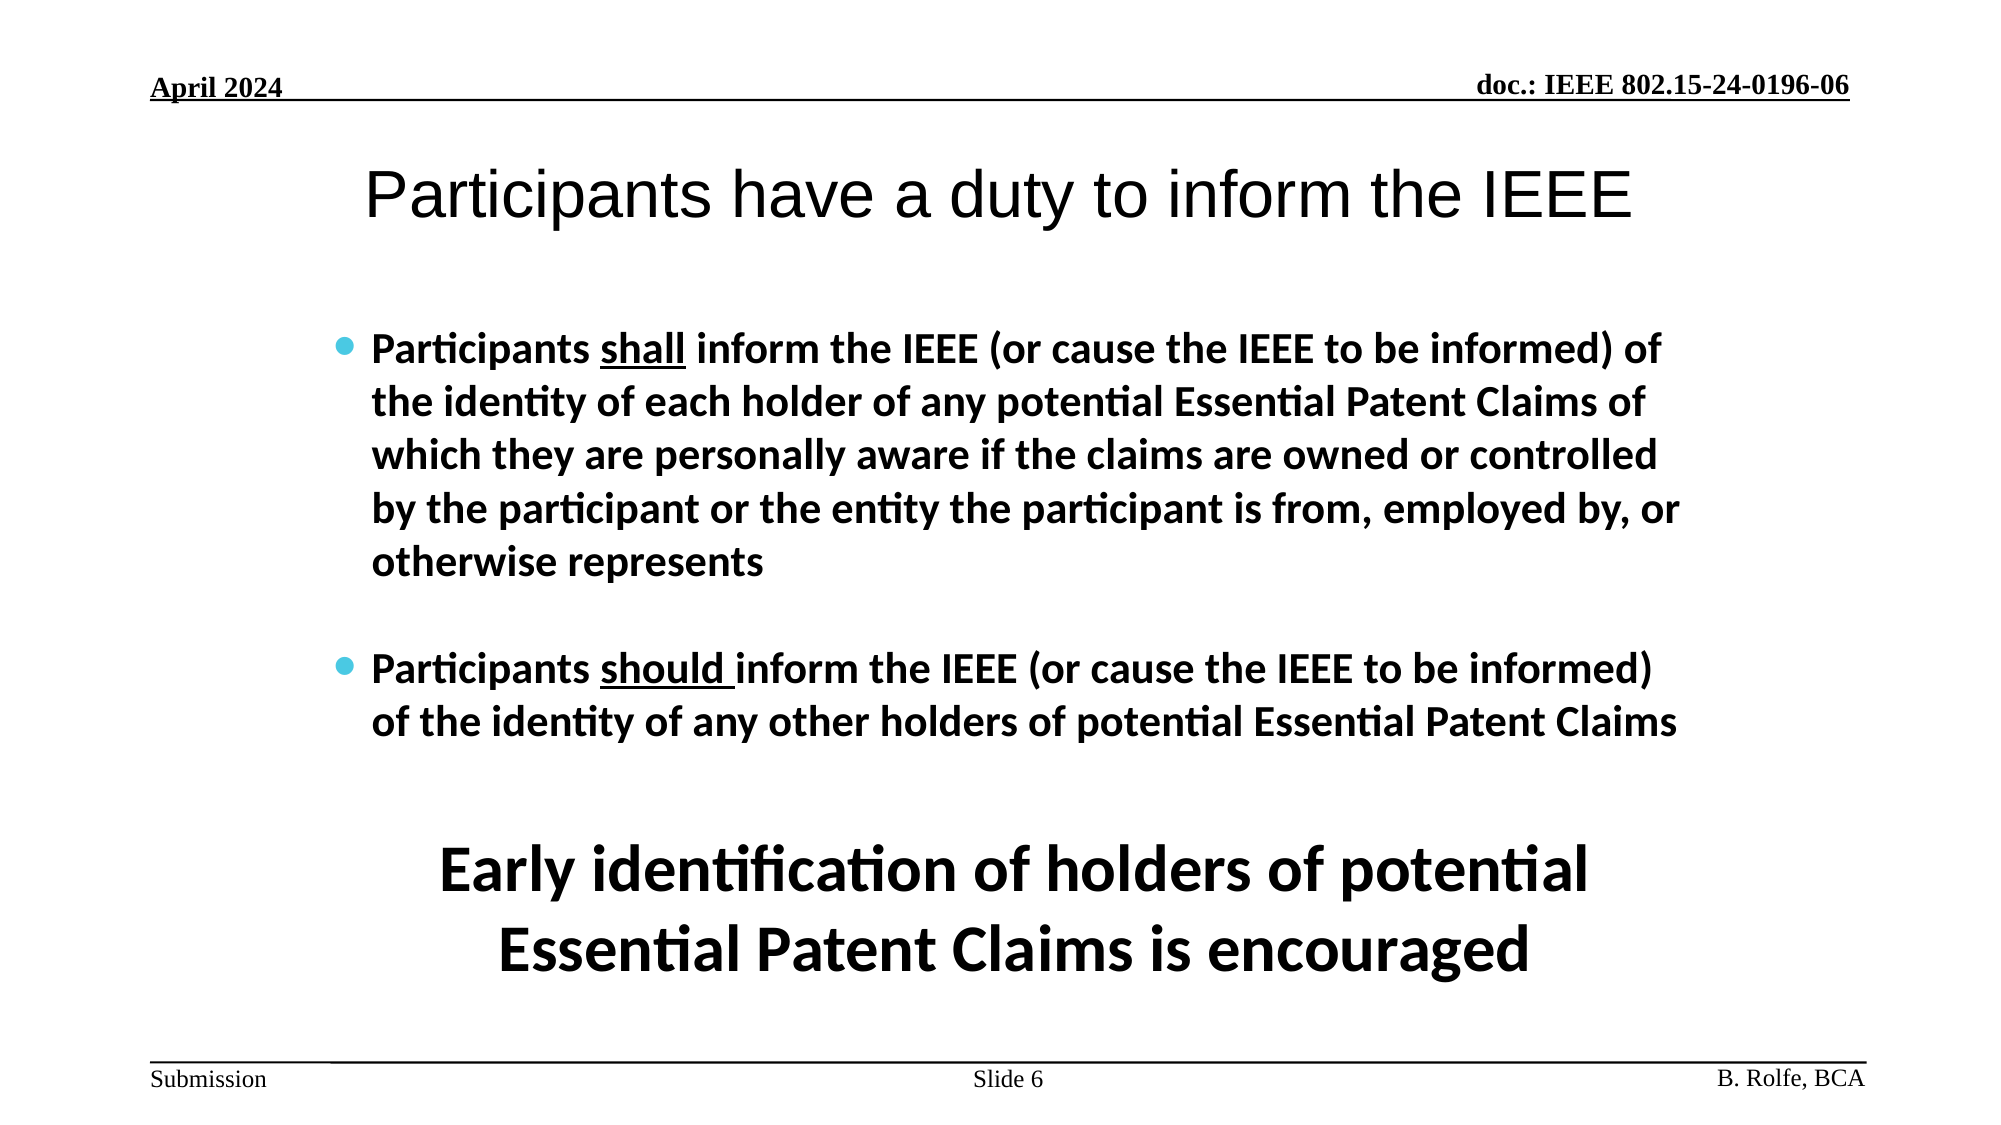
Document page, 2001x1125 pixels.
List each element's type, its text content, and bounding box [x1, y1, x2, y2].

text_box Participants shall inform the IEEE (or cause the IEEE to be informed) of the identity of each holder of any potential Essential Patent Claims of which they are personally aware if the claims are owned or controlled by the participant or the entity the participant is from, employed by, or otherwise represents Participants should inform the IEEE (or cause the IEEE to be informed) of the identity of any other holders of potential Essential Patent Claims Early identification of holders of potential Essential Patent Claims is encouraged [319, 311, 1712, 993]
title Participants have a duty to inform the IEEE [324, 125, 1675, 256]
slide_number Slide 6 [964, 1062, 1053, 1093]
